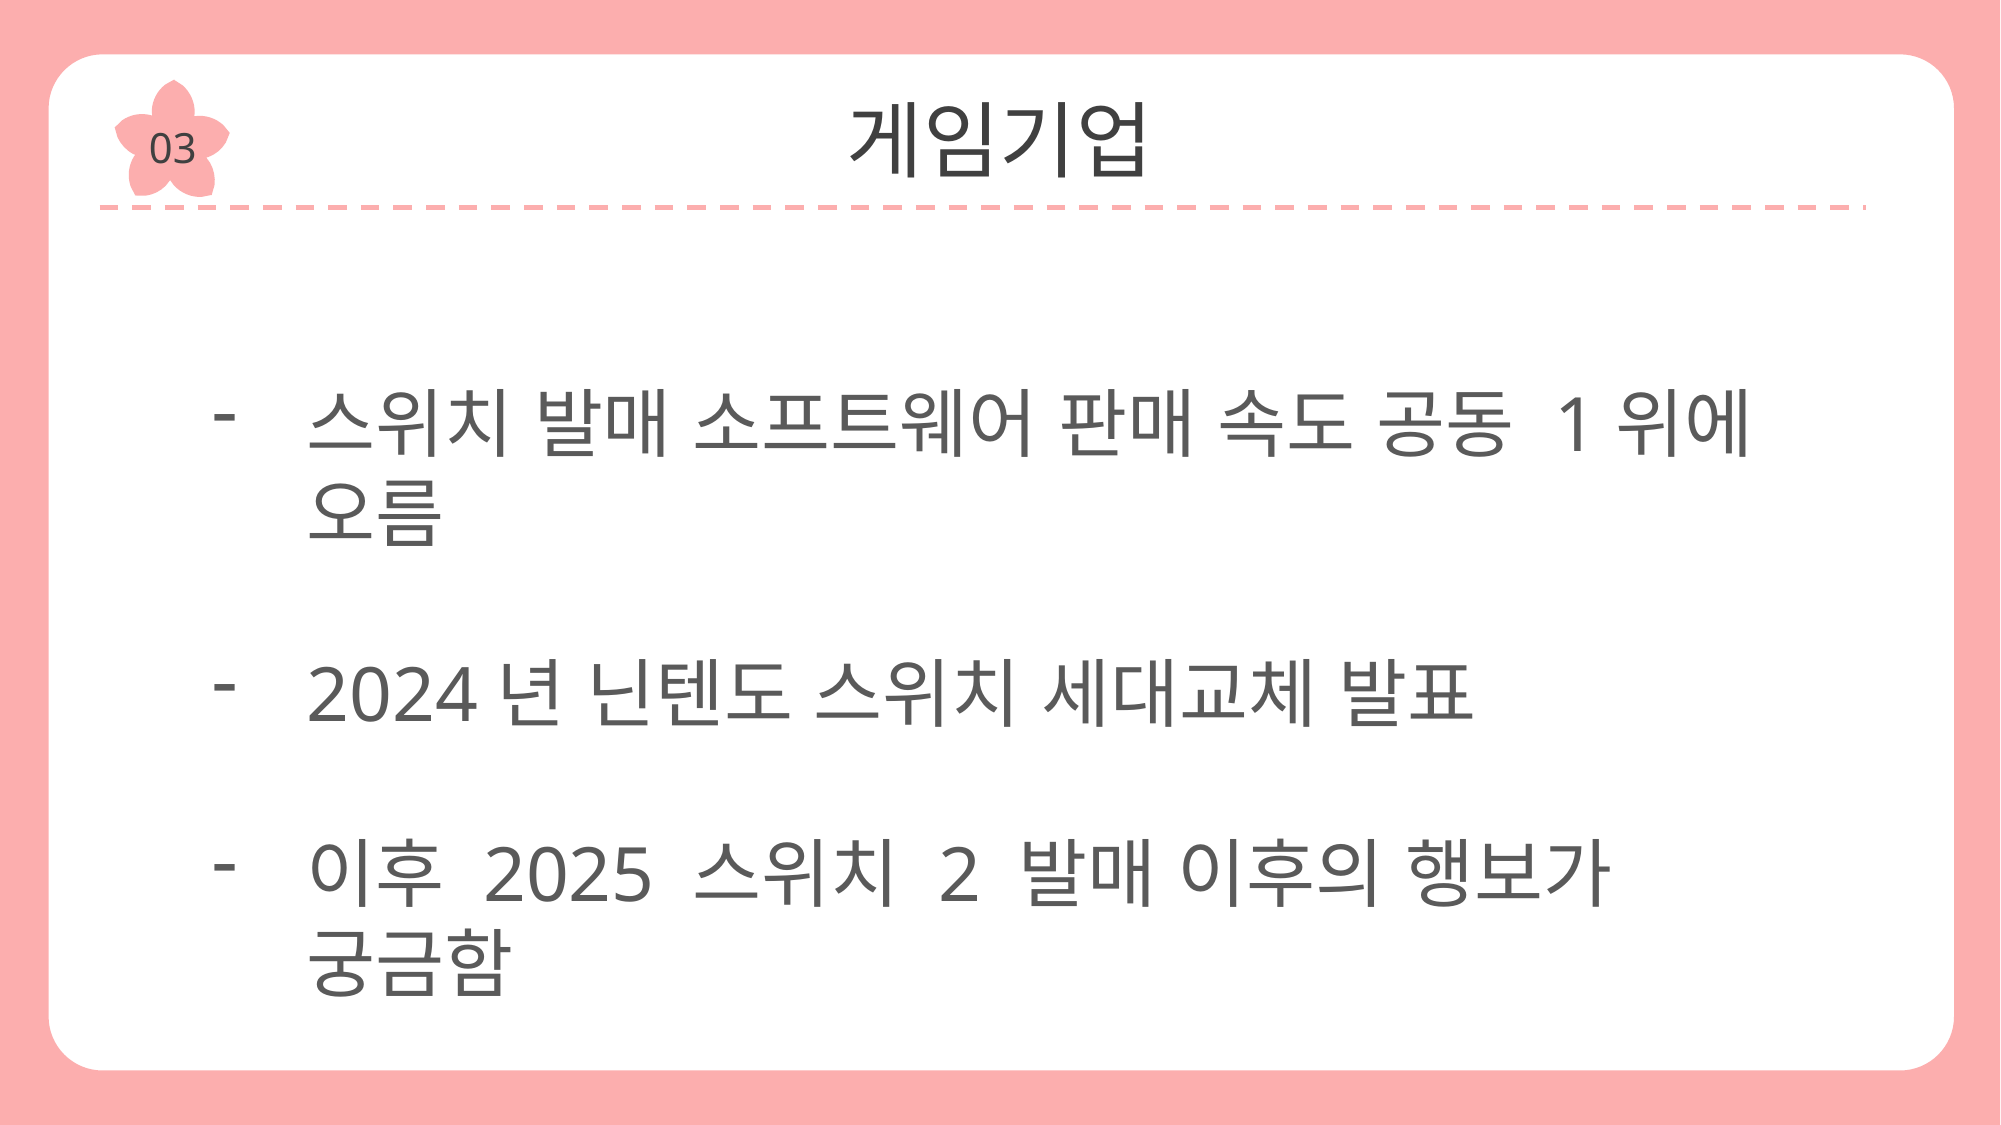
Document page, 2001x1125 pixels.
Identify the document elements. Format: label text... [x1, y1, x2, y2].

text_box 03 [124, 114, 222, 180]
text_box [112, 117, 124, 149]
text_box [222, 122, 233, 150]
text_box [128, 180, 216, 198]
text_box 스위치 발매 소프트웨어 판매 속도 공동 1위에 오름 2024년 닌텐도 스위치 세대교체 발표 이후 2025 스위치 2 발매 이후의 행보가 궁금함 [197, 369, 1803, 1014]
text_box [133, 77, 196, 114]
text_box 게임기업 [543, 81, 1456, 196]
